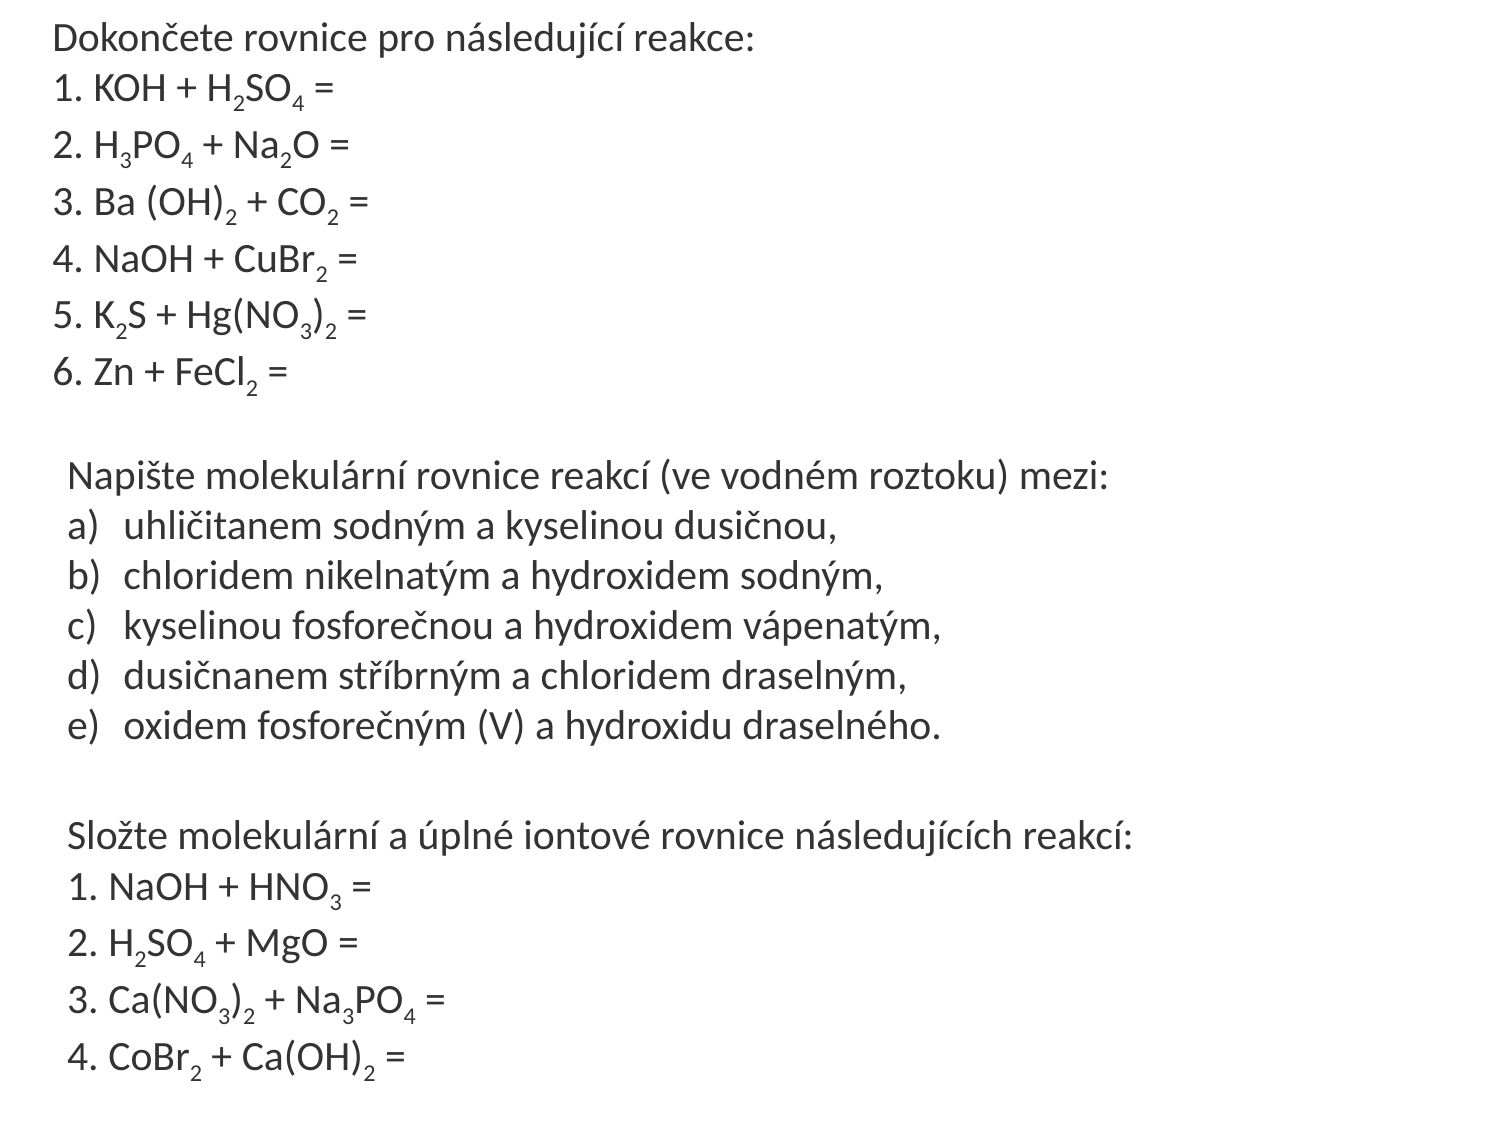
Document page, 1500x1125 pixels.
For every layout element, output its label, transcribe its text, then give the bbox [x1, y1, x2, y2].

text_box Dokončete rovnice pro následující reakce: KOH + H2SO4 = H3PO4 + Na2O = Ba (OH)2 + CO2 = NaOH + CuBr2 = K2S + Hg(NO3)2 = Zn + FeCl2 = [52, 9, 1476, 417]
text_box Složte molekulární a úplné iontové rovnice následujících reakcí: NaOH + HNO3 = H2SO4 + MgO = Ca(NO3)2 + Na3PO4 = CoBr2 + Ca(OH)2 = [52, 800, 1476, 1094]
text_box Napište molekulární rovnice reakcí (ve vodném roztoku) mezi: uhličitanem sodným a kyselinou dusičnou, chloridem nikelnatým a hydroxidem sodným, kyselinou fosforečnou a hydroxidem vápenatým, dusičnanem stříbrným a chloridem draselným, oxidem fosforečným (V) a hydroxidu draselného. [52, 440, 1178, 756]
